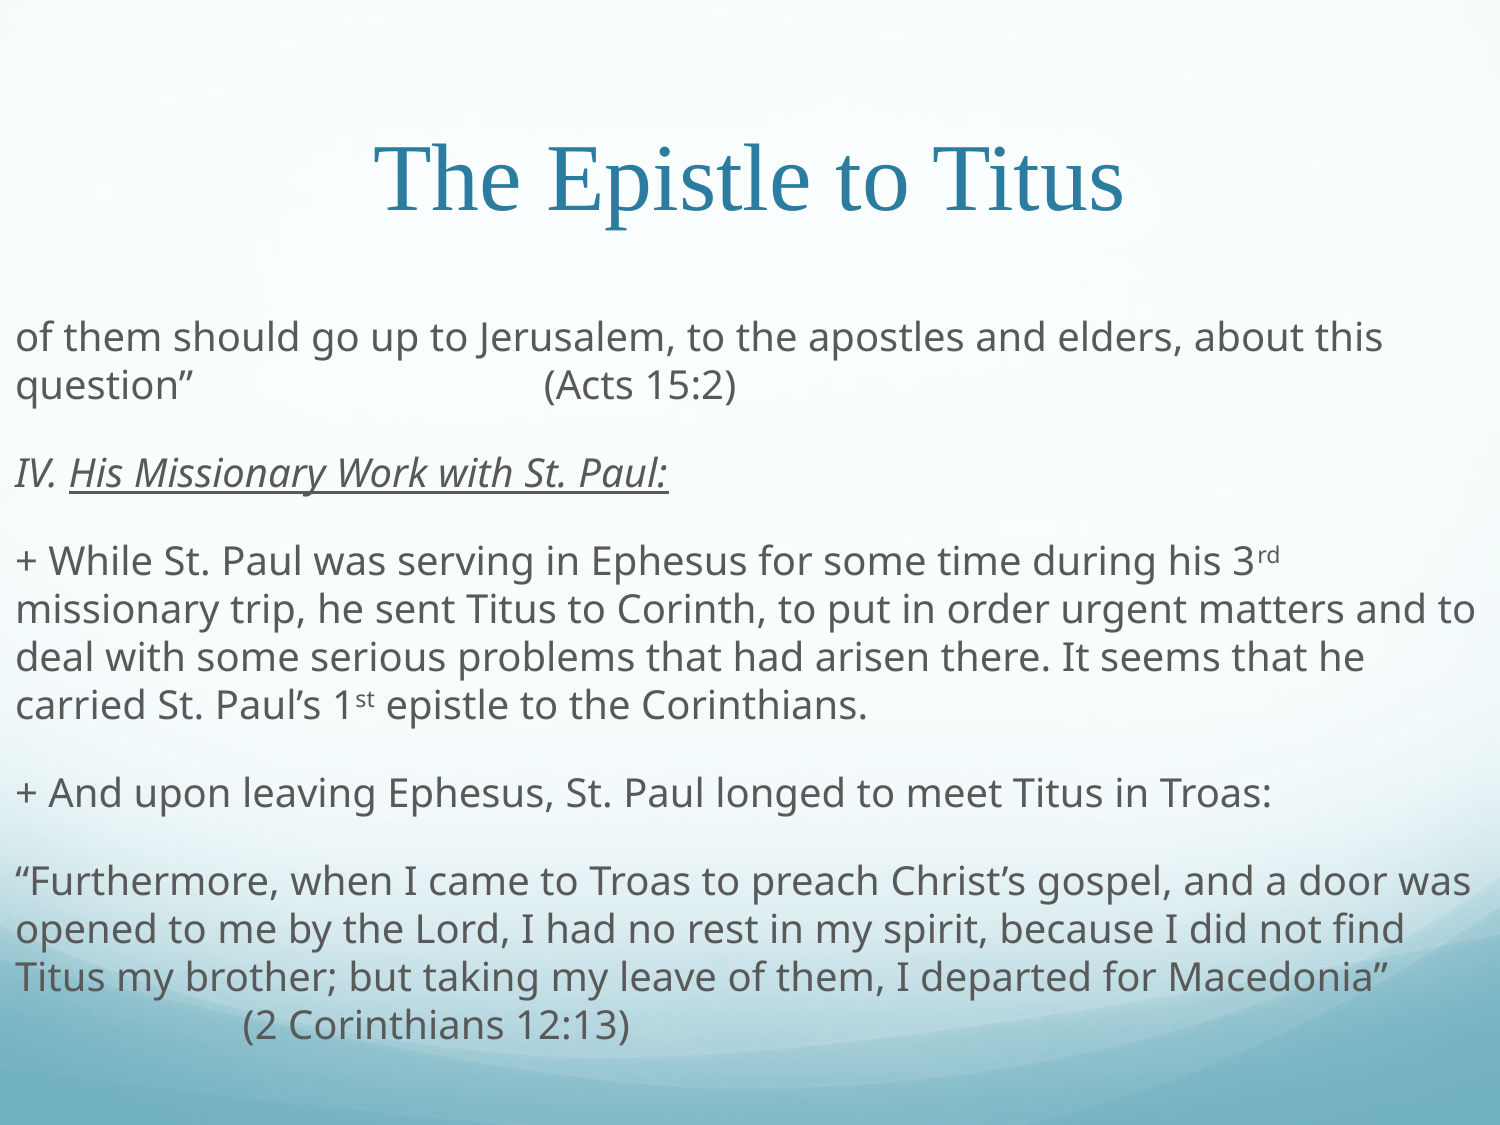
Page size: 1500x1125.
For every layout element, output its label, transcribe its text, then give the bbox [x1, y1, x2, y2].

list of them should go up to Jerusalem, to the apostles and elders, about this question” (Acts 15:2) IV. His Missionary Work with St. Paul: + While St. Paul was serving in Ephesus for some time during his 3rd missionary trip, he sent Titus to Corinth, to put in order urgent matters and to deal with some serious problems that had arisen there. It seems that he carried St. Paul’s 1st epistle to the Corinthians. + And upon leaving Ephesus, St. Paul longed to meet Titus in Troas: “Furthermore, when I came to Troas to preach Christ’s gospel, and a door was opened to me by the Lord, I had no rest in my spirit, because I did not find Titus my brother; but taking my leave of them, I departed for Macedonia” (2 Corinthians 12:13) [0, 304, 1500, 1125]
title The Epistle to Titus [90, 17, 1410, 238]
